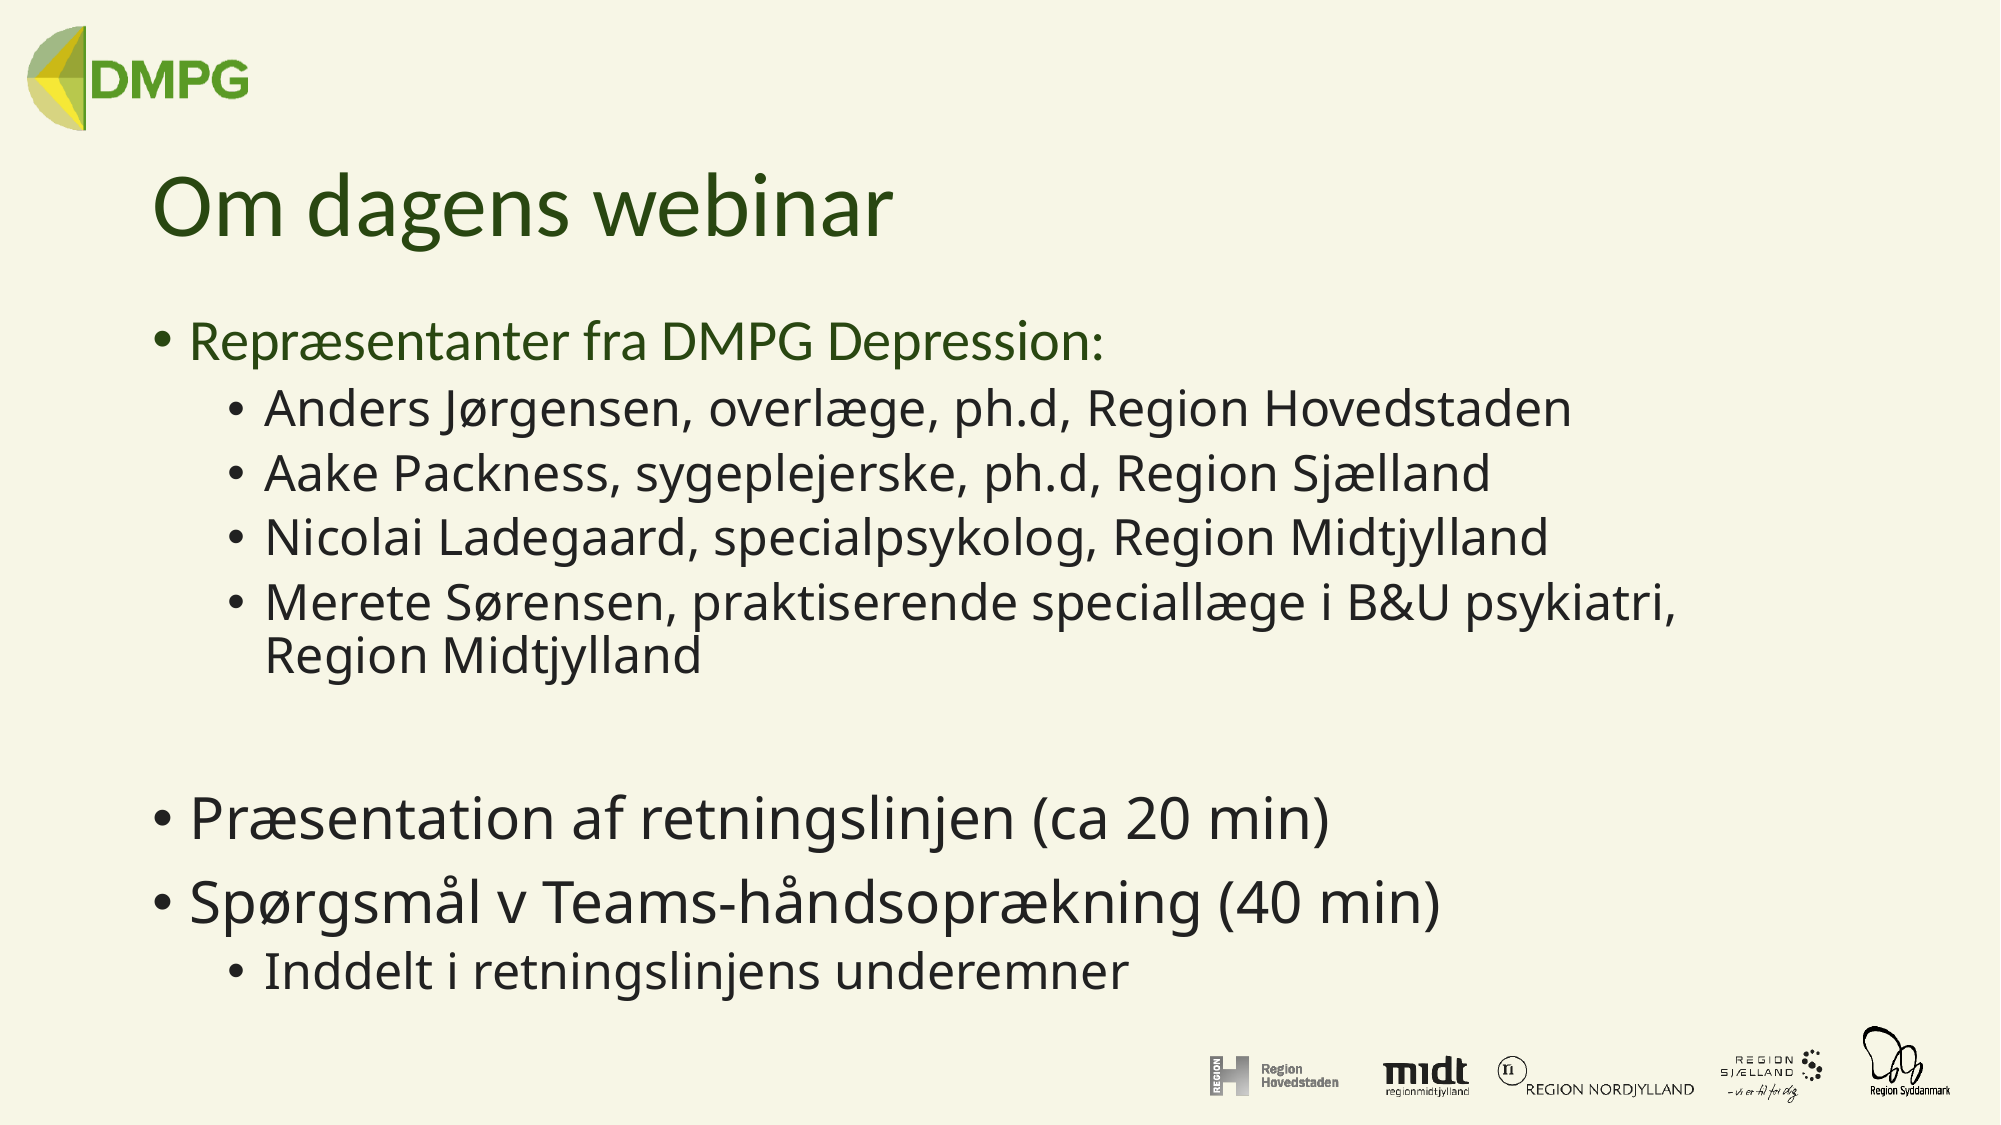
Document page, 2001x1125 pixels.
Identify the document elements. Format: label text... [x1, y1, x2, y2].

picture [1210, 1026, 1950, 1103]
picture [27, 25, 248, 131]
title Om dagens webinar [137, 143, 1863, 271]
list Repræsentanter fra DMPG Depression: Anders Jørgensen, overlæge, ph.d, Region Hovedstaden Aake Packness, sygeplejerske, ph.d, Region Sjælland Nicolai Ladegaard, specialpsykolog, Region Midtjylland Merete Sørensen, praktiserende speciallæge i B&U psykiatri, Region Midtjylland Præsentation af retningslinjen (ca 20 min) Spørgsmål v Teams-håndsoprækning (40 min) Inddelt i retningslinjens underemner [137, 302, 1863, 1025]
